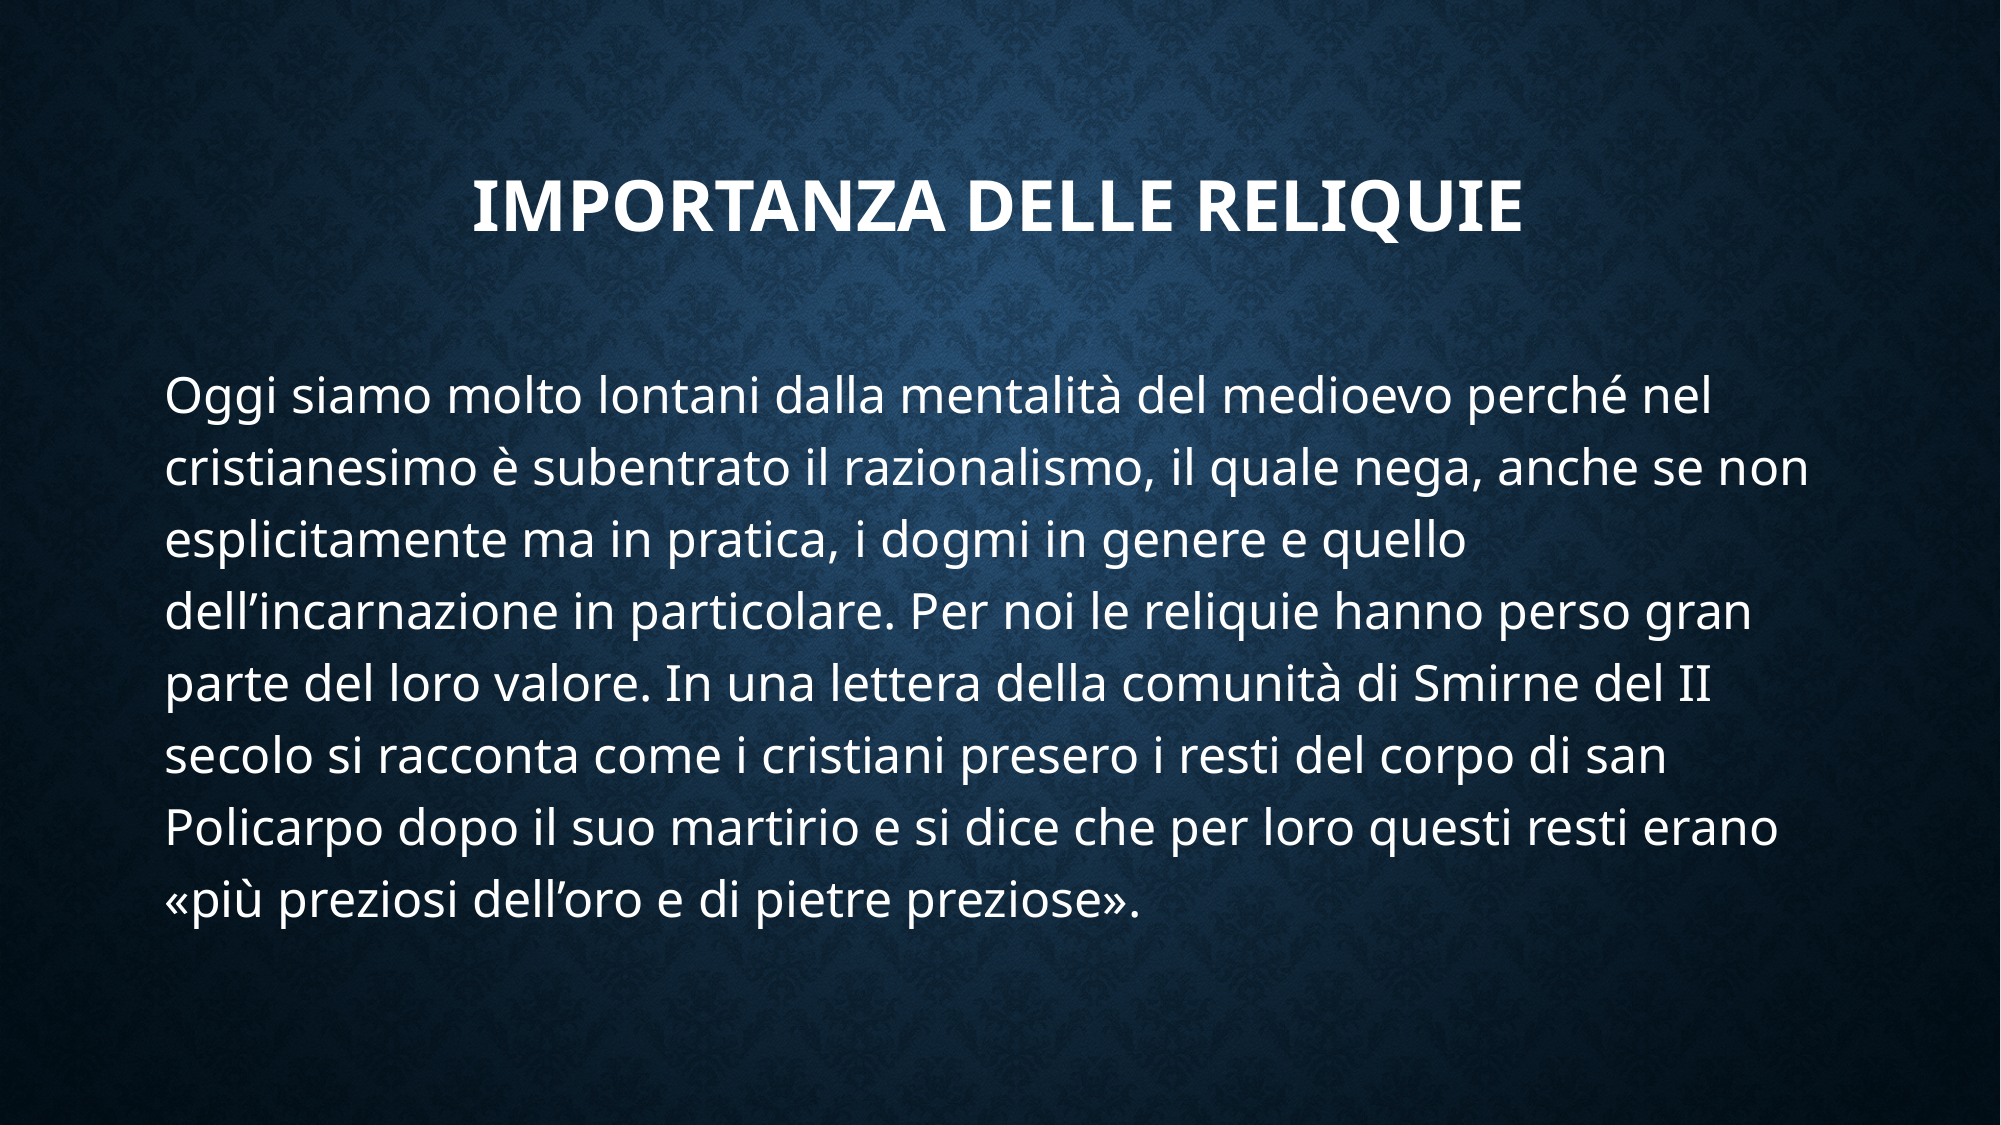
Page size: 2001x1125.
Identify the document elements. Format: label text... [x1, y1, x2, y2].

list Oggi siamo molto lontani dalla mentalità del medioevo perché nel cristianesimo è subentrato il razionalismo, il quale nega, anche se non esplicitamente ma in pratica, i dogmi in genere e quello dell’incarnazione in particolare. Per noi le reliquie hanno perso gran parte del loro valore. In una lettera della comunità di Smirne del II secolo si racconta come i cristiani presero i resti del corpo di san Policarpo dopo il suo martirio e si dice che per loro questi resti erano «più preziosi dell’oro e di pietre preziose». [149, 343, 1849, 950]
title Importanza delle reliquie [149, 99, 1849, 318]
